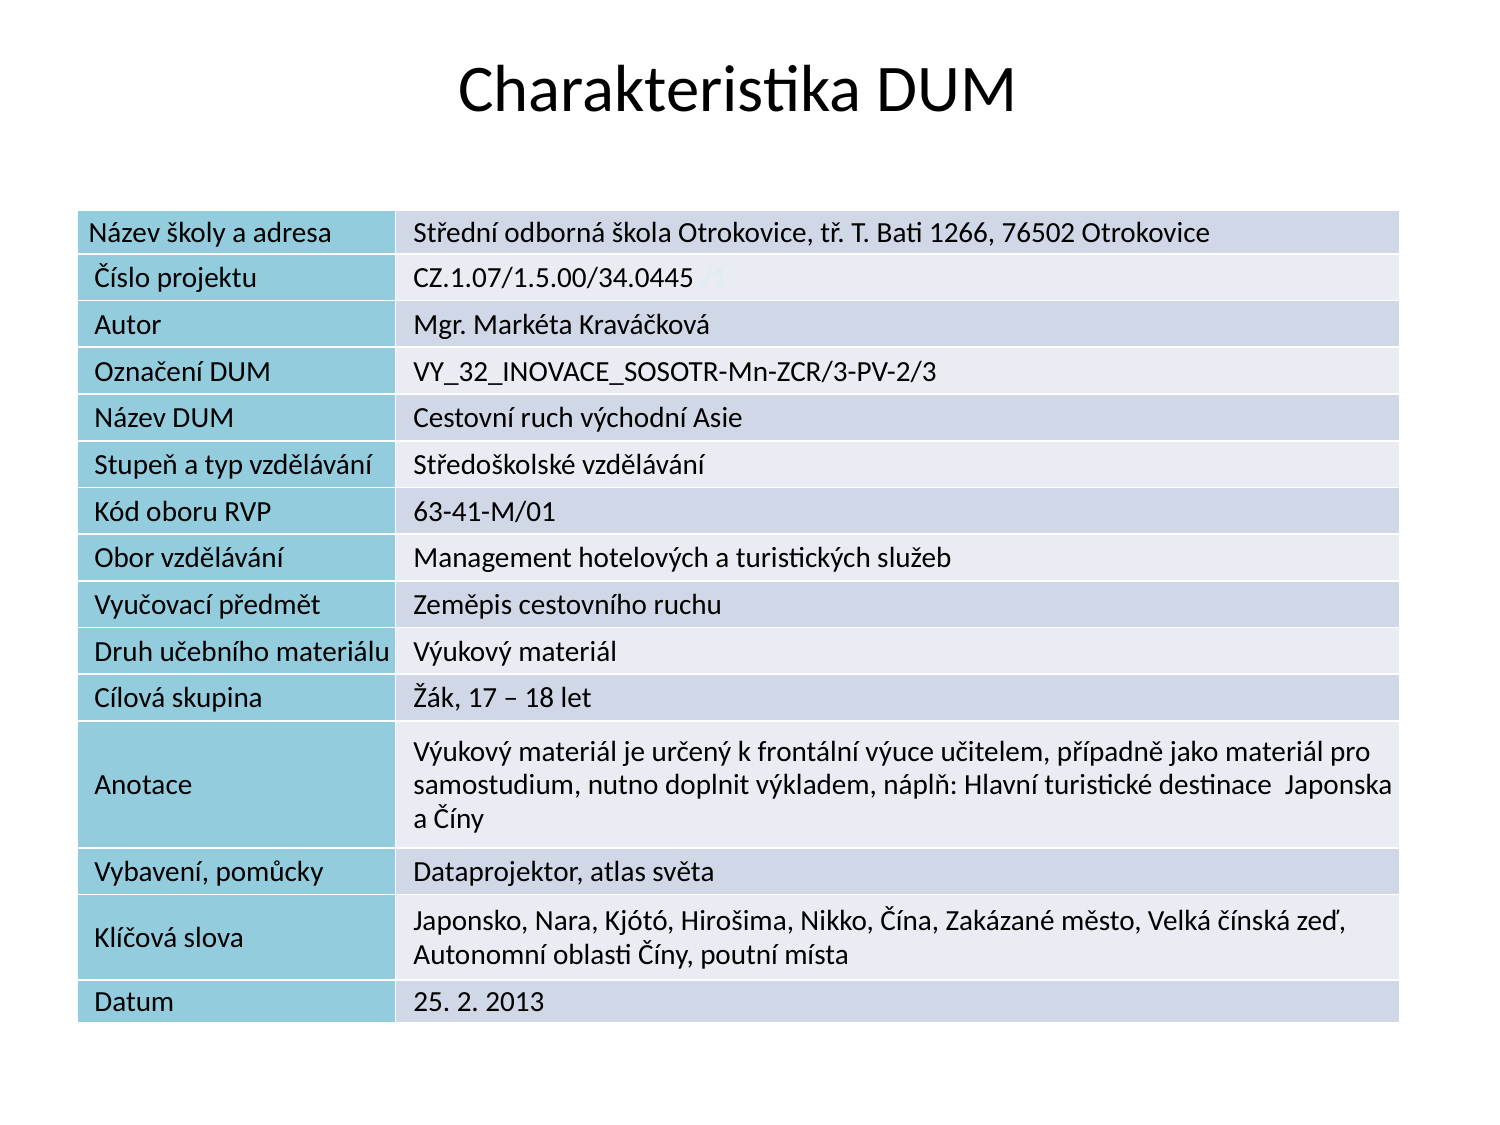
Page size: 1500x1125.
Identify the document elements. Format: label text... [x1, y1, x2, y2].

table_cell Datum [78, 981, 395, 1022]
table_cell CZ.1.07/1.5.00/34.0445 /1 [396, 255, 1399, 300]
table_cell Číslo projektu [78, 255, 395, 300]
table_cell Výukový materiál je určený k frontální výuce učitelem, případně jako materiál pro samostudium, nutno doplnit výkladem, náplň: Hlavní turistické destinace Japonska a Číny [396, 722, 1399, 847]
table_cell Vybavení, pomůcky [78, 849, 395, 894]
table_cell Zeměpis cestovního ruchu [396, 582, 1399, 627]
table_cell Klíčová slova [78, 895, 395, 979]
table_cell Management hotelových a turistických služeb [396, 535, 1399, 580]
table_cell Název DUM [78, 395, 395, 440]
table_cell Cílová skupina [78, 675, 395, 720]
table_cell Stupeň a typ vzdělávání [78, 442, 395, 487]
table_cell Autor [78, 301, 395, 346]
table_cell Druh učebního materiálu [78, 628, 395, 673]
title Charakteristika DUM [100, 19, 1376, 150]
table_header Název školy a adresa [78, 211, 395, 253]
table_cell Středoškolské vzdělávání [396, 442, 1399, 487]
table_header Střední odborná škola Otrokovice, tř. T. Bati 1266, 76502 Otrokovice [396, 211, 1399, 253]
table_cell Mgr. Markéta Kraváčková [396, 301, 1399, 346]
table_cell Kód oboru RVP [78, 488, 395, 533]
table_cell 63-41-M/01 [396, 488, 1399, 533]
table_cell Vyučovací předmět [78, 582, 395, 627]
table_cell Označení DUM [78, 348, 395, 393]
table_cell 25. 2. 2013 [396, 981, 1399, 1022]
table_cell Dataprojektor, atlas světa [396, 849, 1399, 894]
table_cell Žák, 17 – 18 let [396, 675, 1399, 720]
table_cell Cestovní ruch východní Asie [396, 395, 1399, 440]
table_cell VY_32_INOVACE_SOSOTR-Mn-ZCR/3-PV-2/3 [396, 348, 1399, 393]
table_cell Japonsko, Nara, Kjótó, Hirošima, Nikko, Čína, Zakázané město, Velká čínská zeď, Autonomní oblasti Číny, poutní místa [396, 895, 1399, 979]
table_cell Výukový materiál [396, 628, 1399, 673]
table_cell Anotace [78, 722, 395, 847]
table_cell Obor vzdělávání [78, 535, 395, 580]
